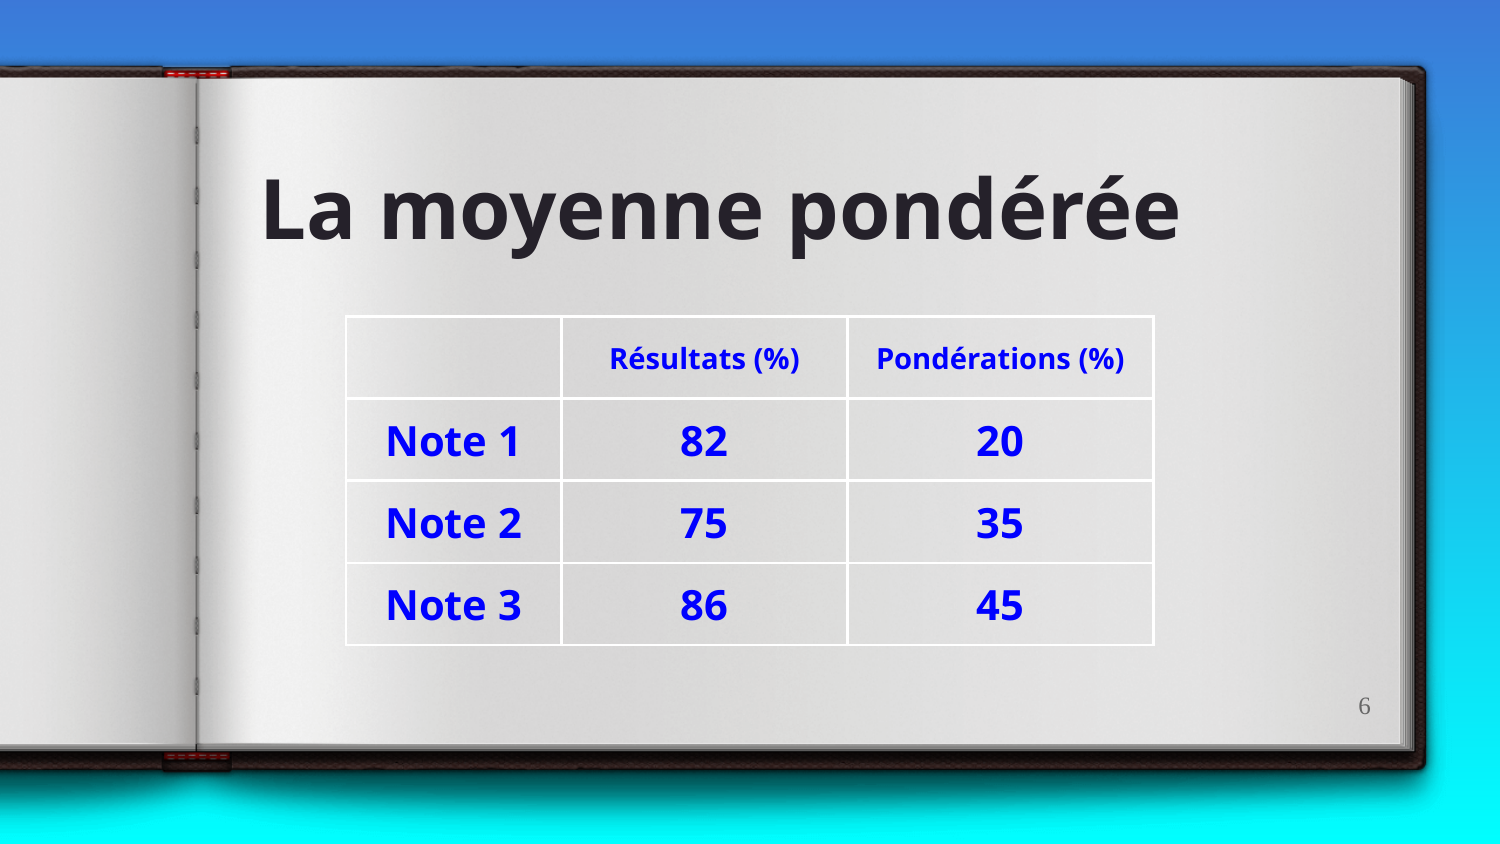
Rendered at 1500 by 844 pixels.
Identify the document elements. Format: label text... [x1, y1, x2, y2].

table_cell 82 [563, 400, 846, 479]
table_cell Note 3 [347, 564, 560, 644]
table_cell Note 2 [347, 482, 560, 562]
table_cell 86 [563, 564, 846, 644]
table_header Résultats (%) [563, 318, 846, 397]
title La moyenne pondérée [225, 84, 1243, 275]
slide_number 6 [1295, 672, 1386, 737]
table_cell 75 [563, 482, 846, 562]
table_cell Note 1 [347, 400, 560, 479]
table_header [347, 318, 560, 397]
table_cell 20 [849, 400, 1152, 479]
picture [0, 0, 1500, 844]
table_cell 35 [849, 482, 1152, 562]
table_header Pondérations (%) [849, 318, 1152, 397]
table_cell 45 [849, 564, 1152, 644]
